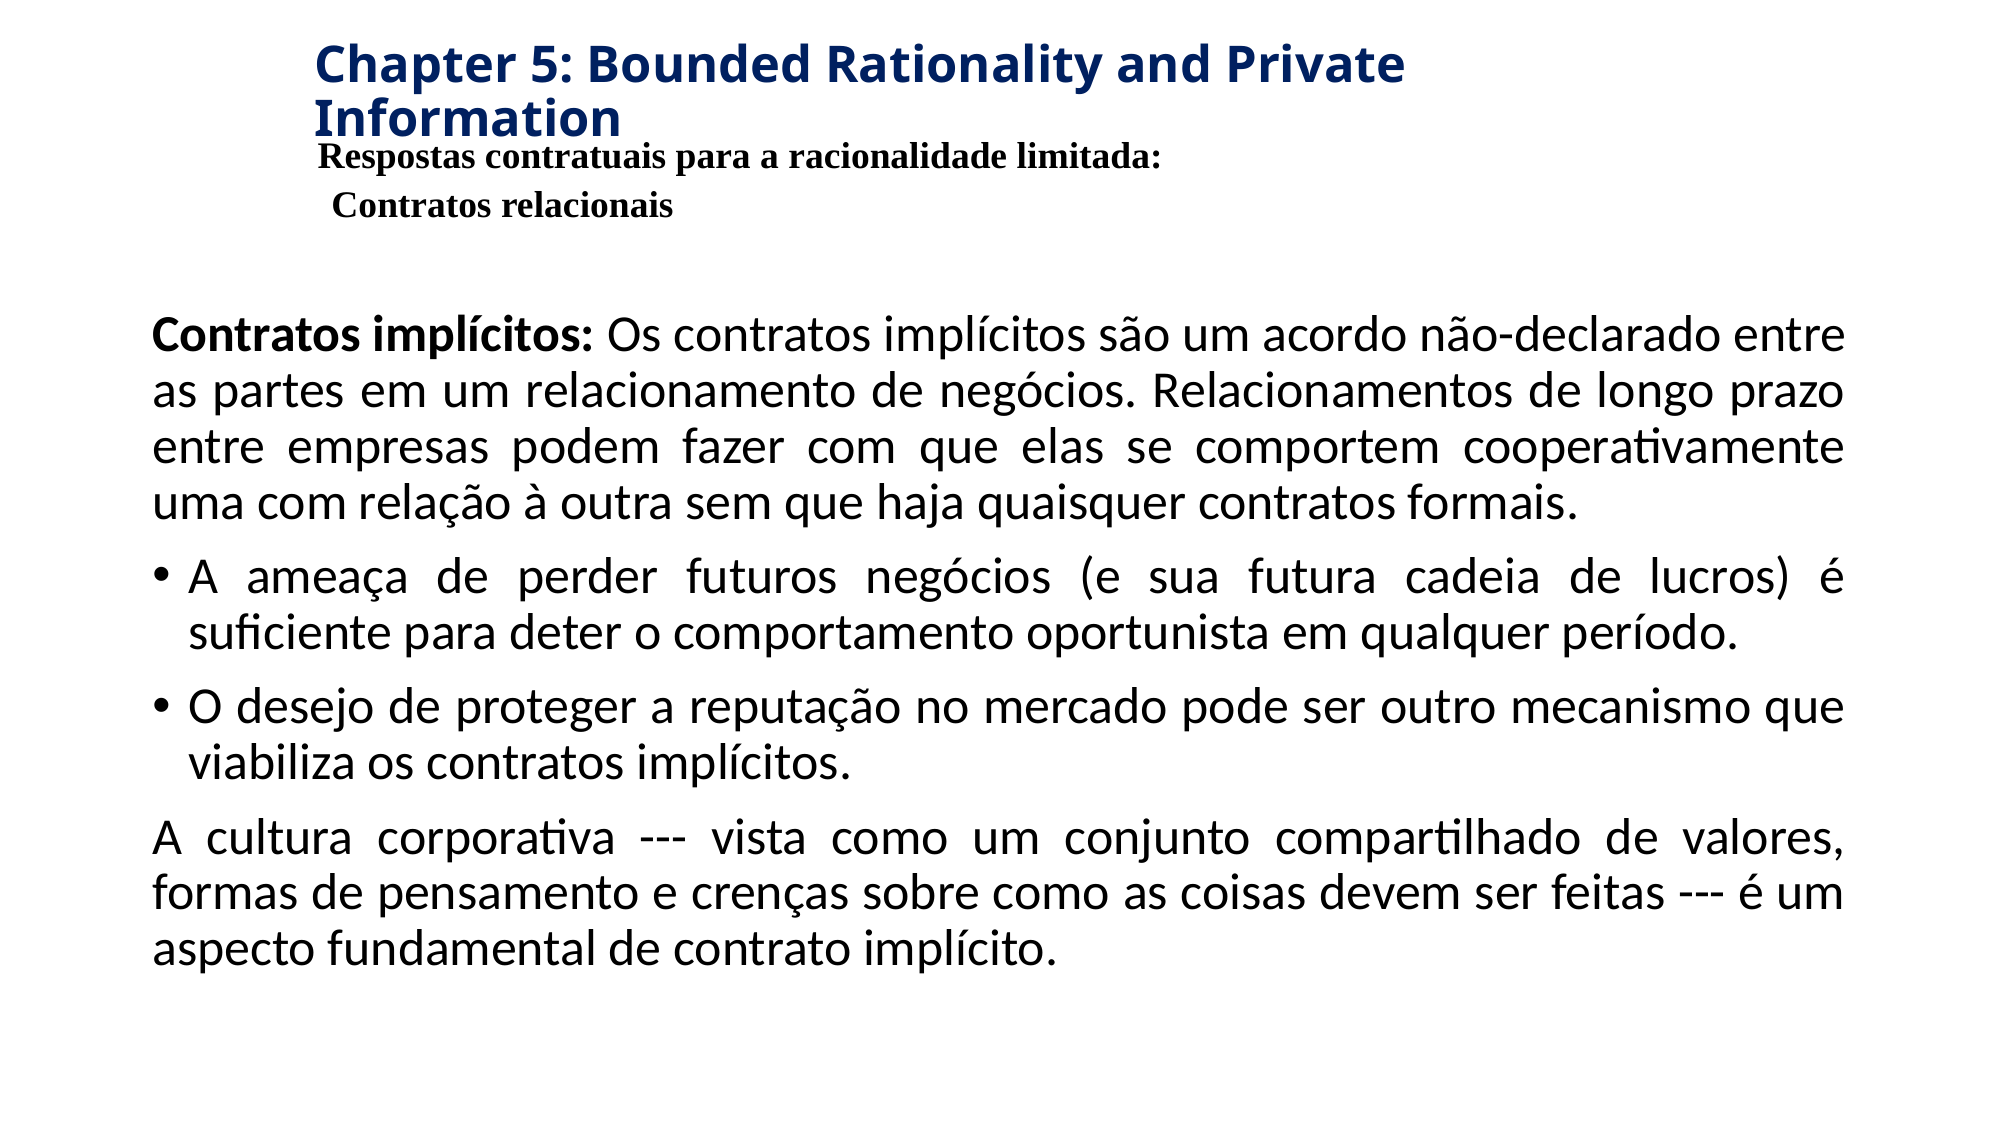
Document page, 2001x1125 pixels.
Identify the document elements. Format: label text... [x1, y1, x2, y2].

list Contratos implícitos: Os contratos implícitos são um acordo não-declarado entre as partes em um relacionamento de negócios. Relacionamentos de longo prazo entre empresas podem fazer com que elas se comportem cooperativamente uma com relação à outra sem que haja quaisquer contratos formais. A ameaça de perder futuros negócios (e sua futura cadeia de lucros) é suficiente para deter o comportamento oportunista em qualquer período. O desejo de proteger a reputação no mercado pode ser outro mecanismo que viabiliza os contratos implícitos. A cultura corporativa --- vista como um conjunto compartilhado de valores, formas de pensamento e crenças sobre como as coisas devem ser feitas --- é um aspecto fundamental de contrato implícito. [137, 299, 1863, 1014]
text_box Respostas contratuais para a racionalidade limitada: [303, 123, 1426, 184]
title Chapter 5: Bounded Rationality and Private Information [299, 30, 1700, 156]
text_box Contratos relacionais [316, 184, 689, 233]
